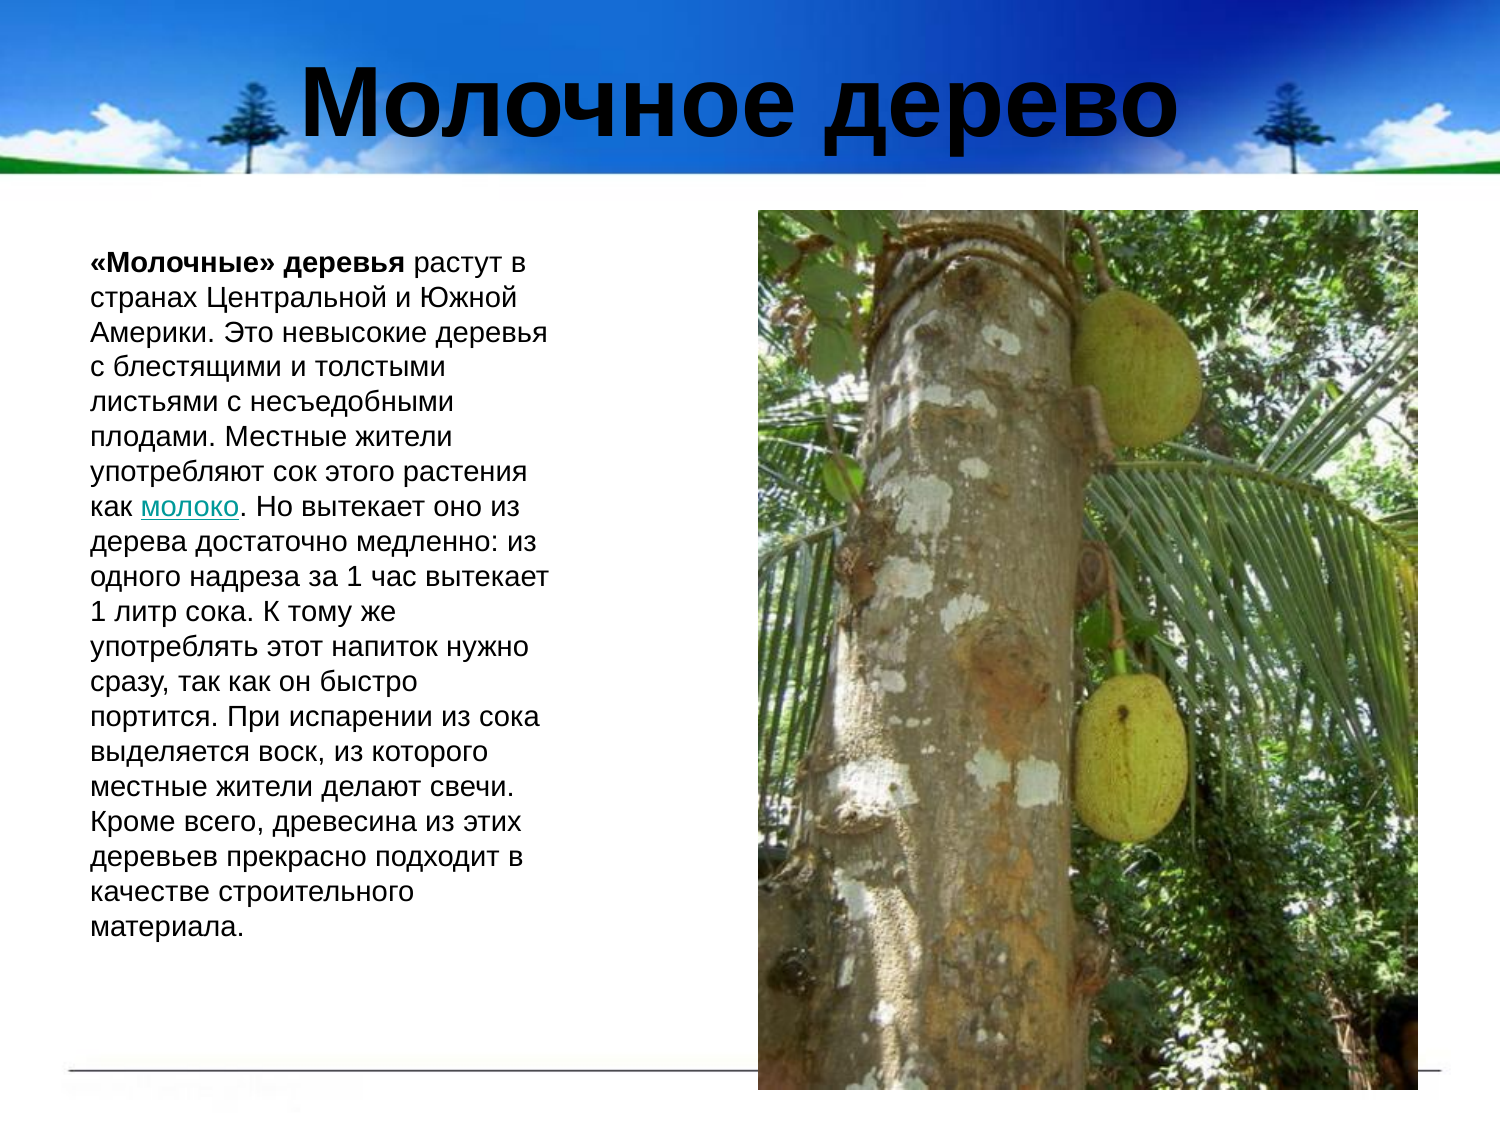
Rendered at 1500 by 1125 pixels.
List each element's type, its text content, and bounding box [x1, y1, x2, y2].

list «Молочные» деревья растут в странах Центральной и Южной Америки. Это невысокие деревья с блестящими и толстыми листьями с несъедобными плодами. Местные жители употребляют сок этого растения как молоко. Но вытекает оно из дерева достаточно медленно: из одного надреза за 1 час вытекает 1 литр сока. К тому же употреблять этот напиток нужно сразу, так как он быстро портится. При испарении из сока выделяется воск, из которого местные жители делают свечи. Кроме всего, древесина из этих деревьев прекрасно подходит в качестве строительного материала. [74, 235, 569, 1006]
title Молочное дерево [74, 44, 1407, 165]
picture [0, 0, 1500, 1125]
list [758, 210, 1419, 1091]
